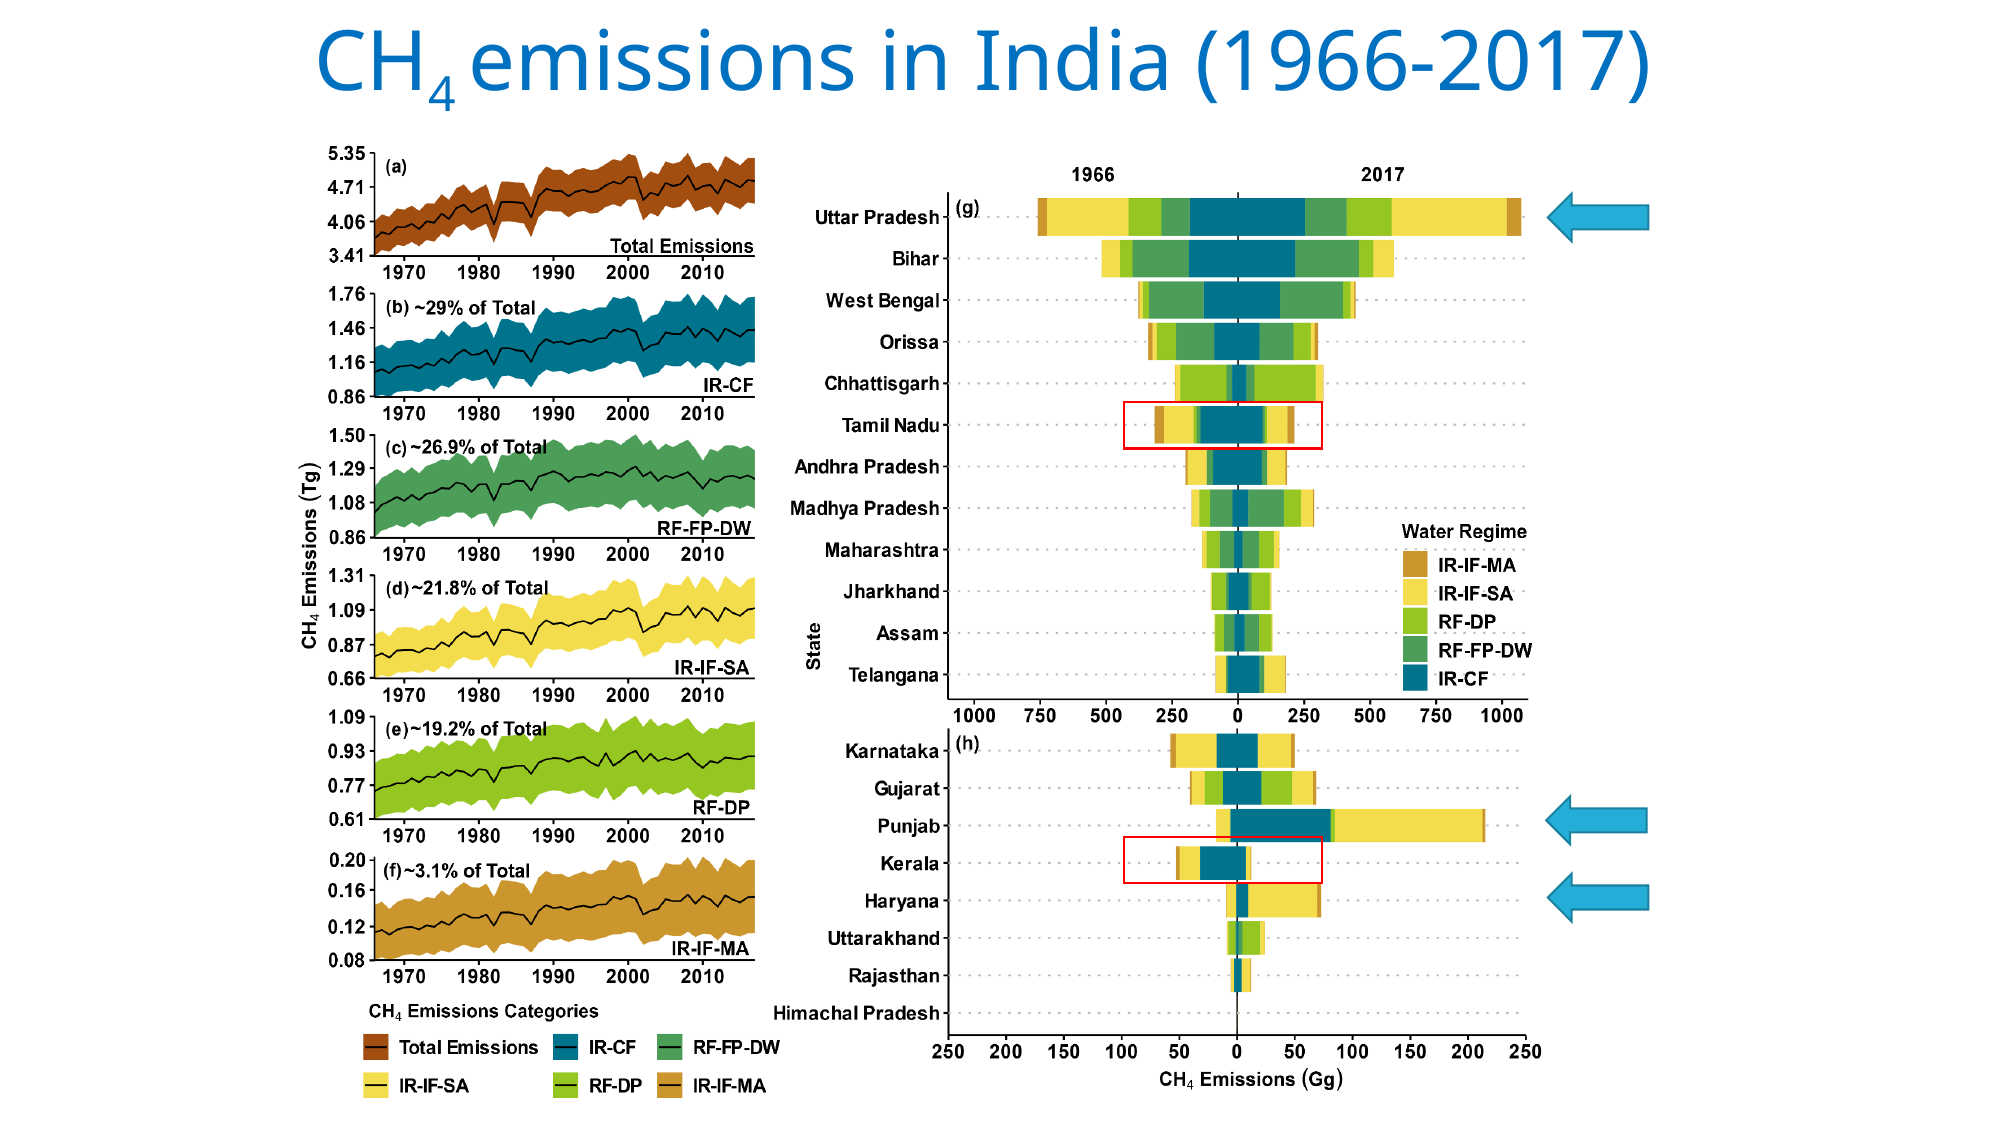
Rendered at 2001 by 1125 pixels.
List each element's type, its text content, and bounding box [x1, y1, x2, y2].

text_box [1548, 871, 1650, 924]
text_box [1548, 793, 1648, 847]
picture [285, 138, 1548, 1115]
text_box [1548, 191, 1650, 244]
text_box CH4 emissions in India (1966-2017) [299, 0, 2000, 218]
